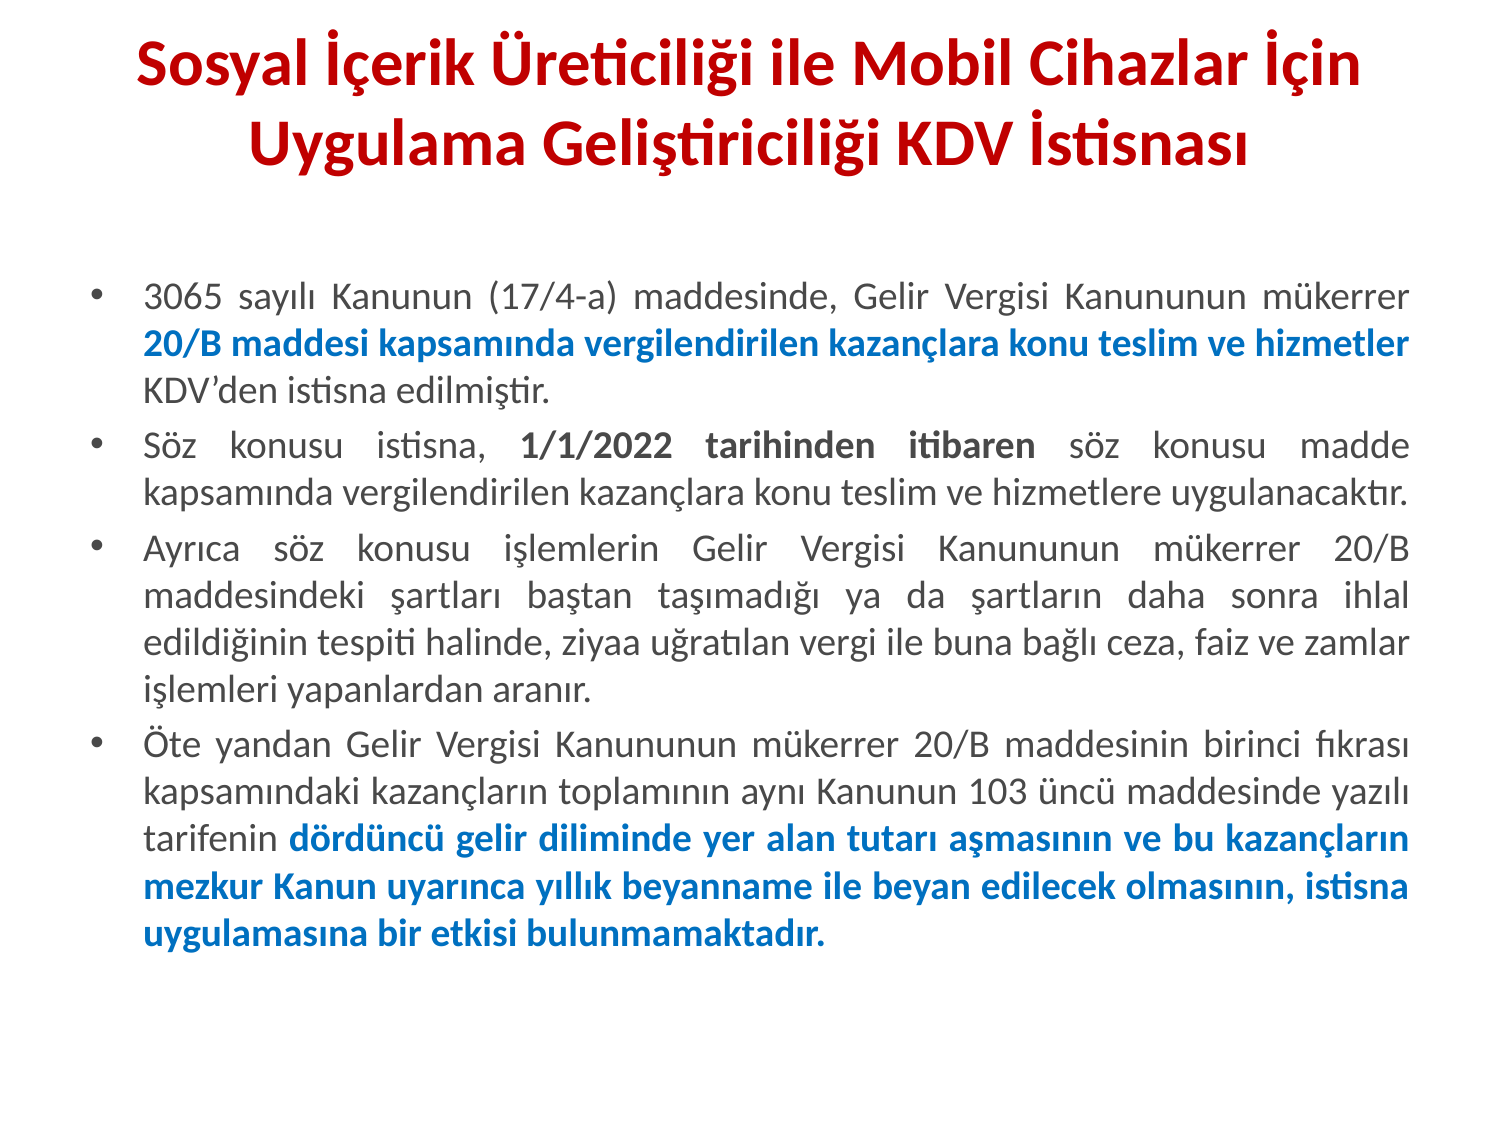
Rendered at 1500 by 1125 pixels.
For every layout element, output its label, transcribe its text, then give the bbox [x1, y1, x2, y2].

title Sosyal İçerik Üreticiliği ile Mobil Cihazlar İçin Uygulama Geliştiriciliği KDV İstisnası [75, 45, 1425, 233]
list 3065 sayılı Kanunun (17/4-a) maddesinde, Gelir Vergisi Kanununun mükerrer 20/B maddesi kapsamında vergilendirilen kazançlara konu teslim ve hizmetler KDV’den istisna edilmiştir. Söz konusu istisna, 1/1/2022 tarihinden itibaren söz konusu madde kapsamında vergilendirilen kazançlara konu teslim ve hizmetlere uygulanacaktır. Ayrıca söz konusu işlemlerin Gelir Vergisi Kanununun mükerrer 20/B maddesindeki şartları baştan taşımadığı ya da şartların daha sonra ihlal edildiğinin tespiti halinde, ziyaa uğratılan vergi ile buna bağlı ceza, faiz ve zamlar işlemleri yapanlardan aranır. Öte yandan Gelir Vergisi Kanununun mükerrer 20/B maddesinin birinci fıkrası kapsamındaki kazançların toplamının aynı Kanunun 103 üncü maddesinde yazılı tarifenin dördüncü gelir diliminde yer alan tutarı aşmasının ve bu kazançların mezkur Kanun uyarınca yıllık beyanname ile beyan edilecek olmasının, istisna uygulamasına bir etkisi bulunmamaktadır. [75, 262, 1425, 1005]
